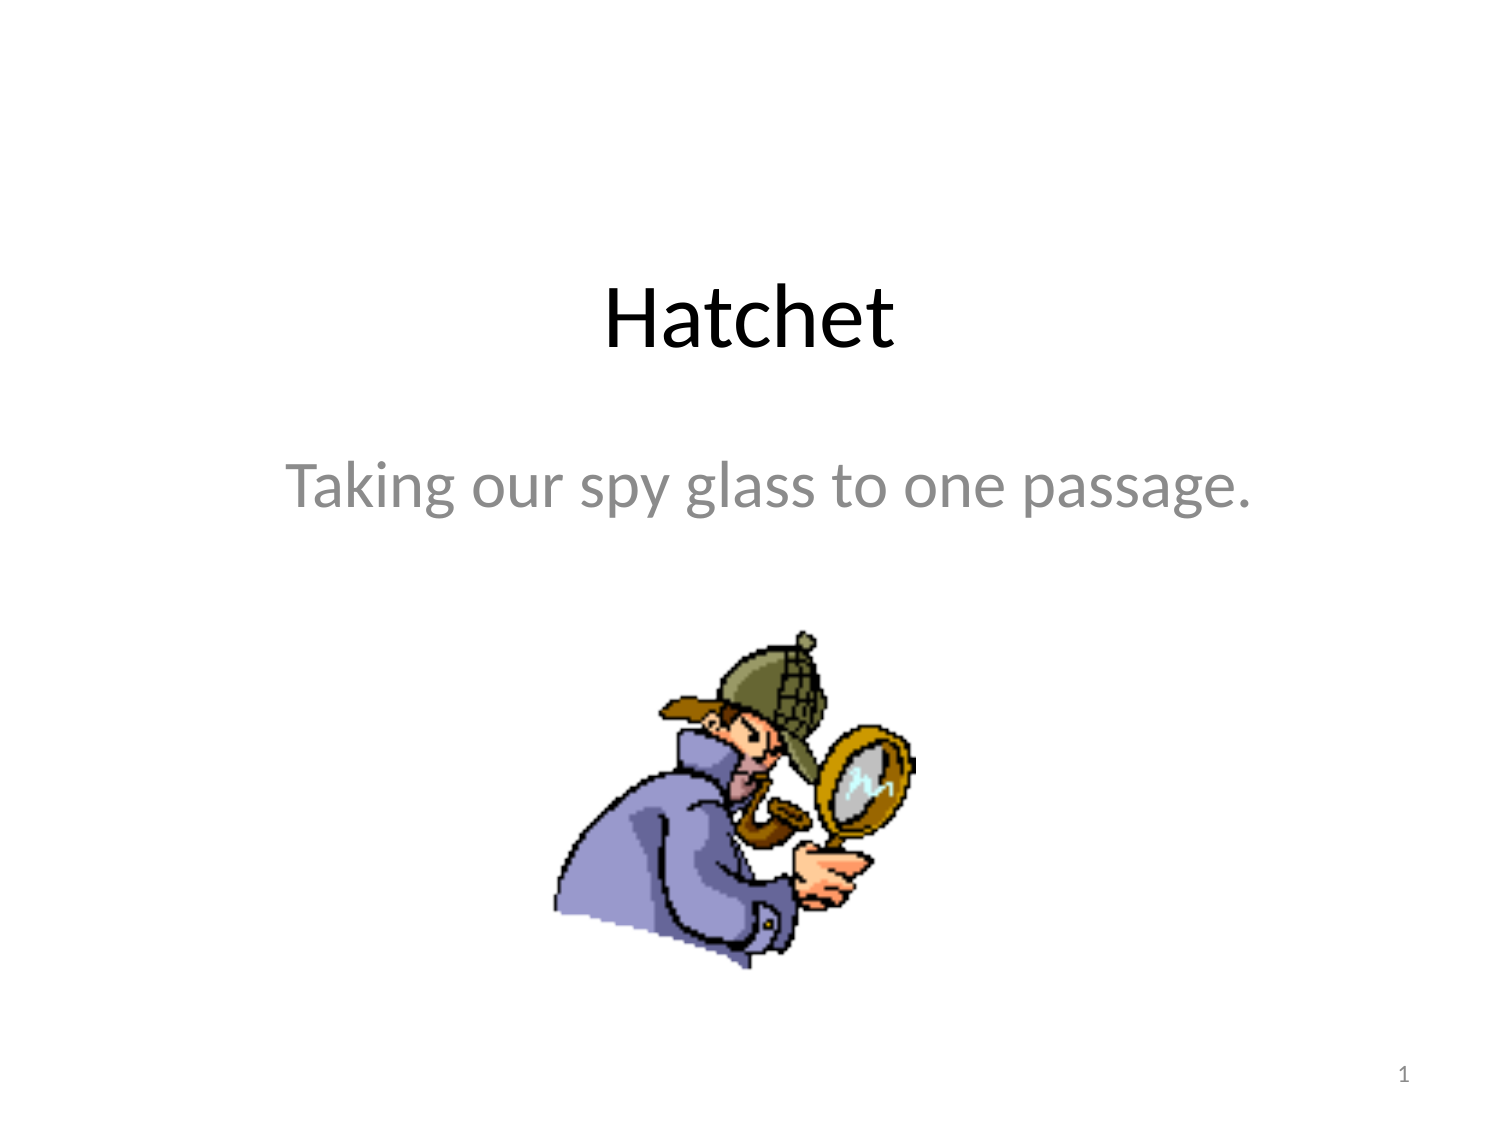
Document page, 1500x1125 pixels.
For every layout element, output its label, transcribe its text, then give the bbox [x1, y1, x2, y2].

slide_number 1 [1074, 1042, 1425, 1103]
title Hatchet [112, 190, 1388, 432]
picture [550, 627, 916, 1008]
subtitle Taking our spy glass to one passage. [244, 433, 1295, 722]
